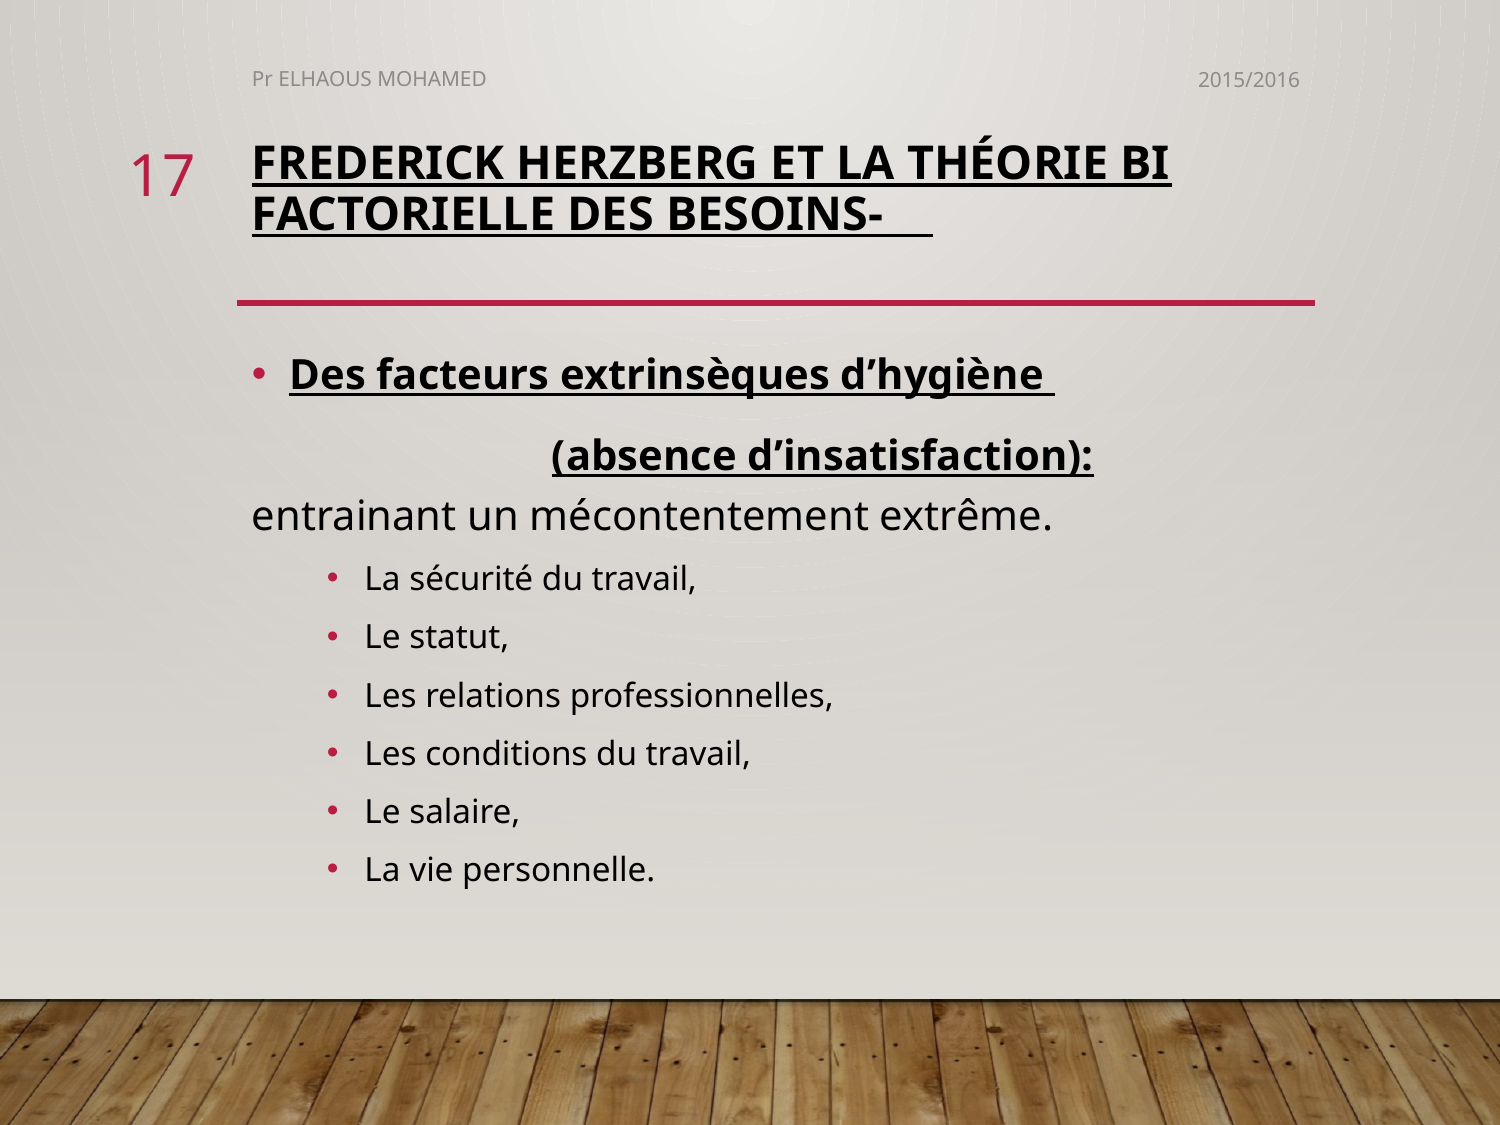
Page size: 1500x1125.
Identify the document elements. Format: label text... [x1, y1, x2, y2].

footer Pr ELHAOUS MOHAMED [236, 54, 899, 105]
title Frederick Herzberg et la théorie bi factorielle des besoins- [236, 131, 1315, 305]
list Des facteurs extrinsèques d’hygiène (absence d’insatisfaction): entrainant un mécontentement extrême. La sécurité du travail, Le statut, Les relations professionnelles, Les conditions du travail, Le salaire, La vie personnelle. [236, 330, 1315, 897]
slide_number 2015/2016 [926, 54, 1315, 105]
slide_number 17 [80, 131, 211, 214]
picture [0, 999, 1500, 1125]
